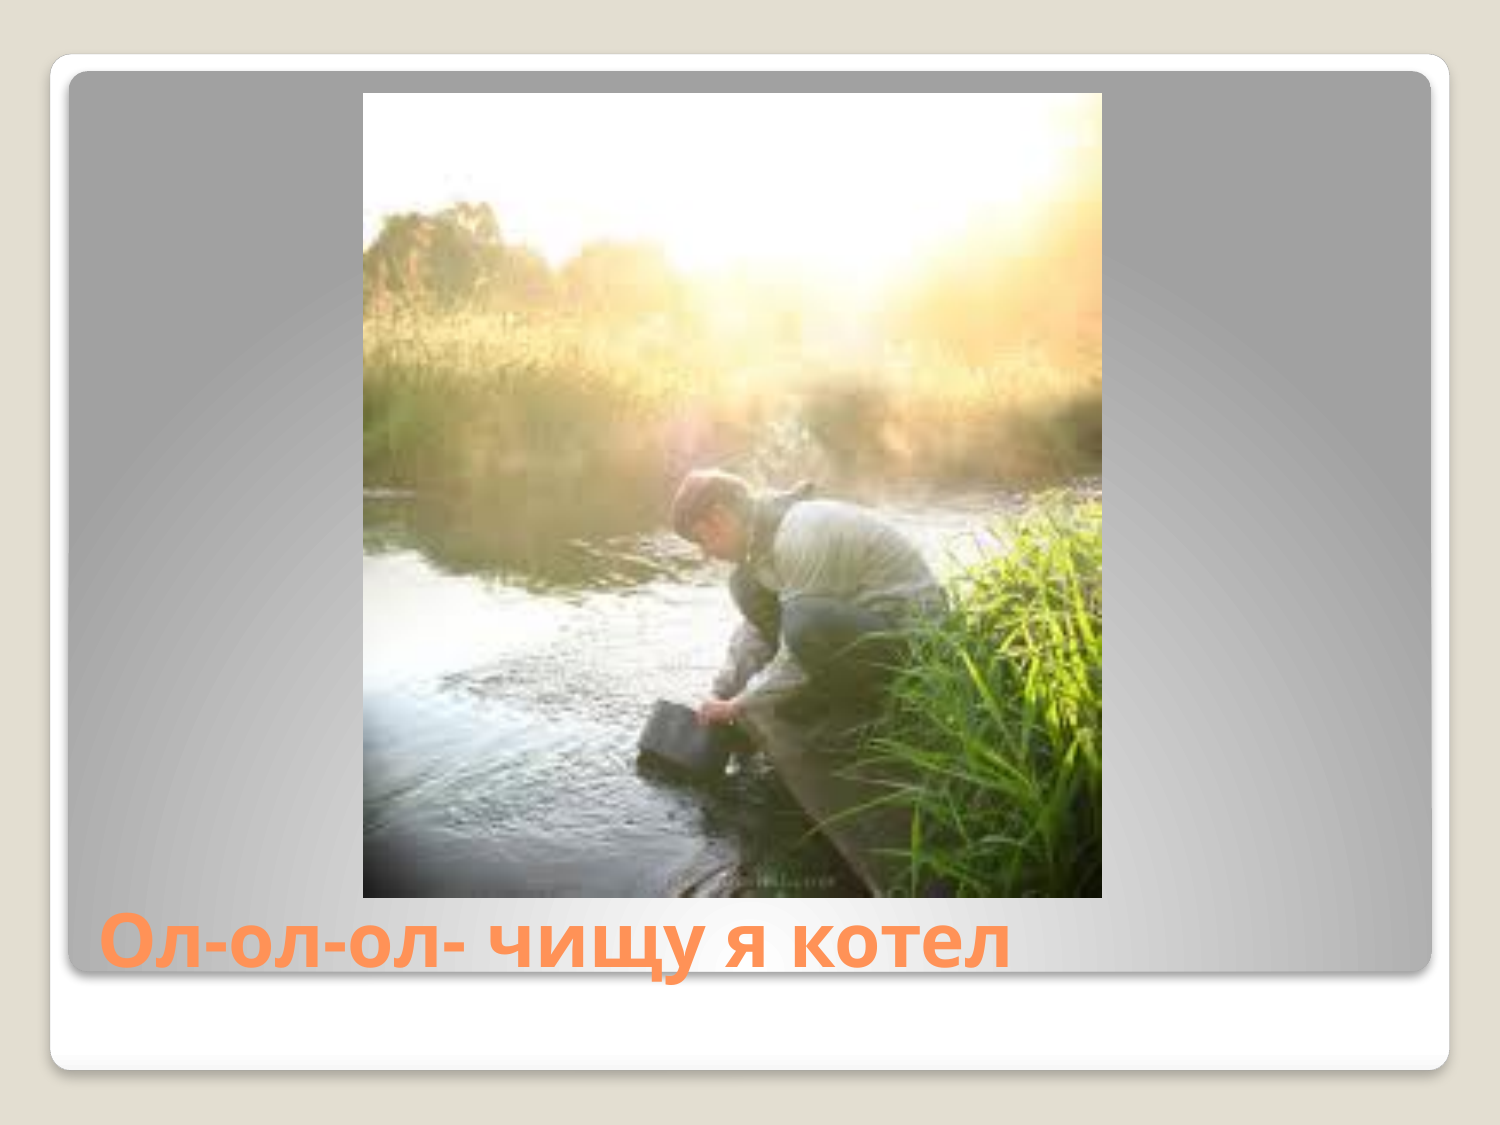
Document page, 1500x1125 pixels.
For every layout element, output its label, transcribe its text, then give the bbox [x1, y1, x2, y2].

title Ол-ол-ол- чищу я котел [82, 817, 1425, 991]
picture [362, 93, 1102, 898]
